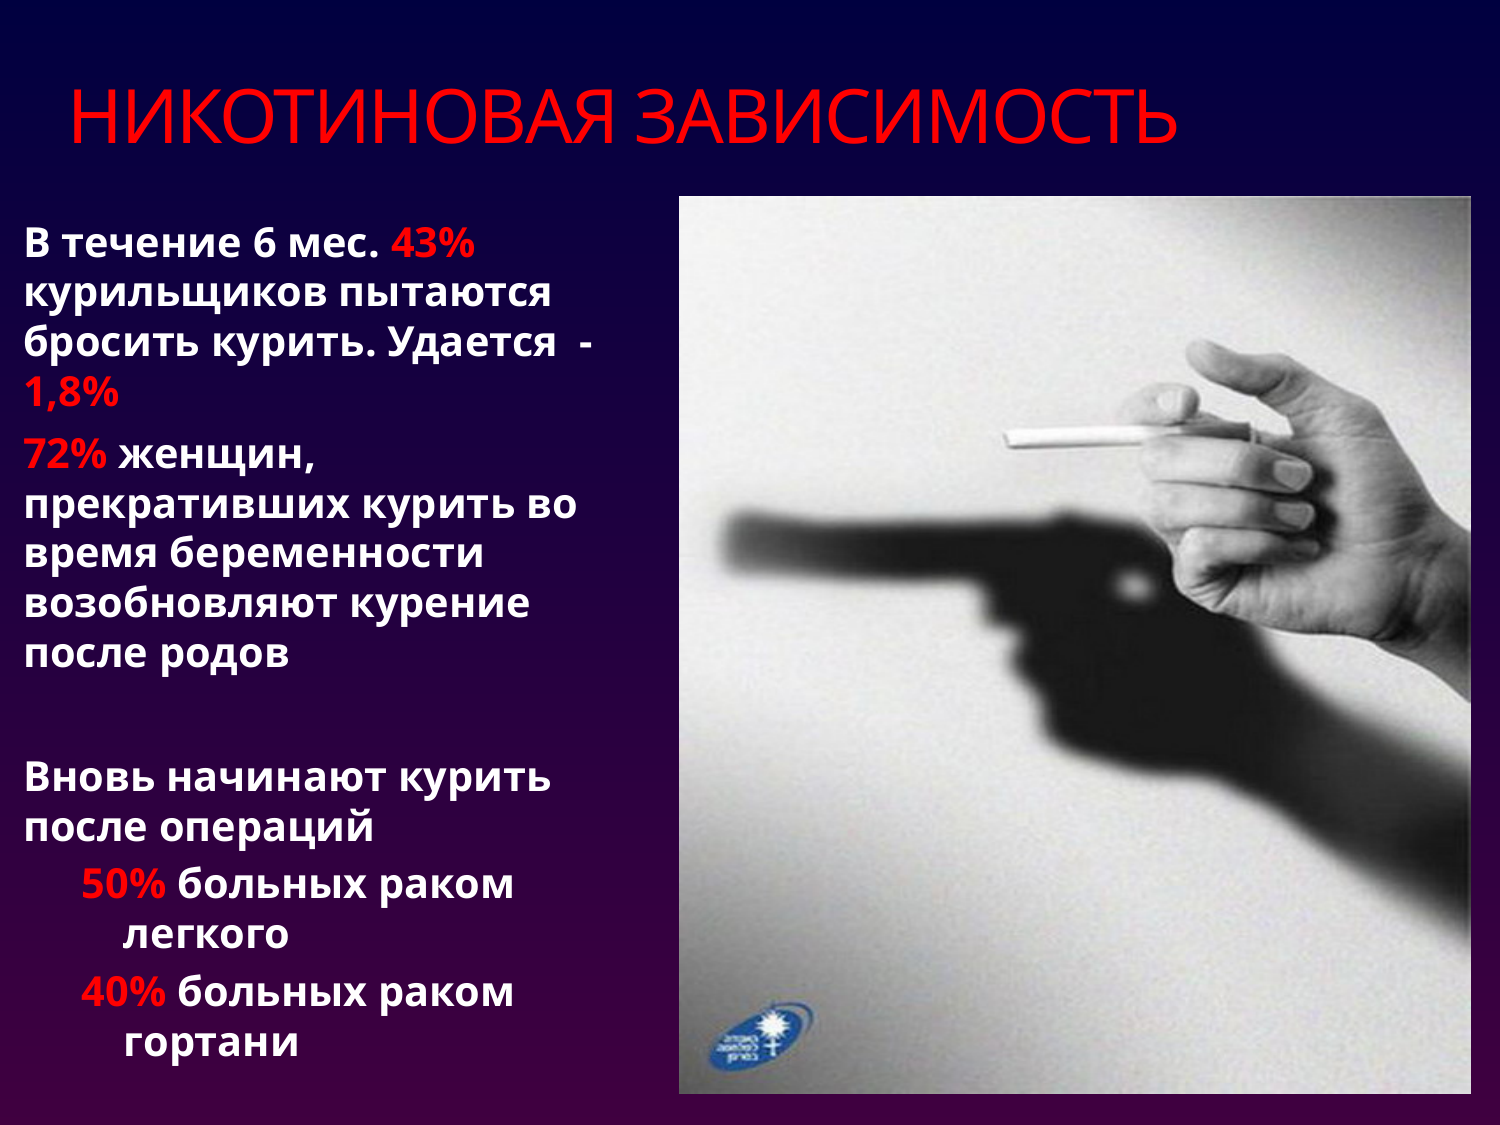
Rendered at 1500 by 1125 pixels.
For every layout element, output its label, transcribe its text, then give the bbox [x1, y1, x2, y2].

title НИКОТИНОВАЯ ЗАВИСИМОСТЬ [53, 31, 1463, 197]
picture [678, 195, 1472, 1095]
list В течение 6 мес. 43% курильщиков пытаются бросить курить. Удается - 1,8% 72% женщин, прекративших курить во время беременности возобновляют курение после родов Вновь начинают курить после операций 50% больных раком легкого 40% больных раком гортани [0, 207, 656, 1083]
